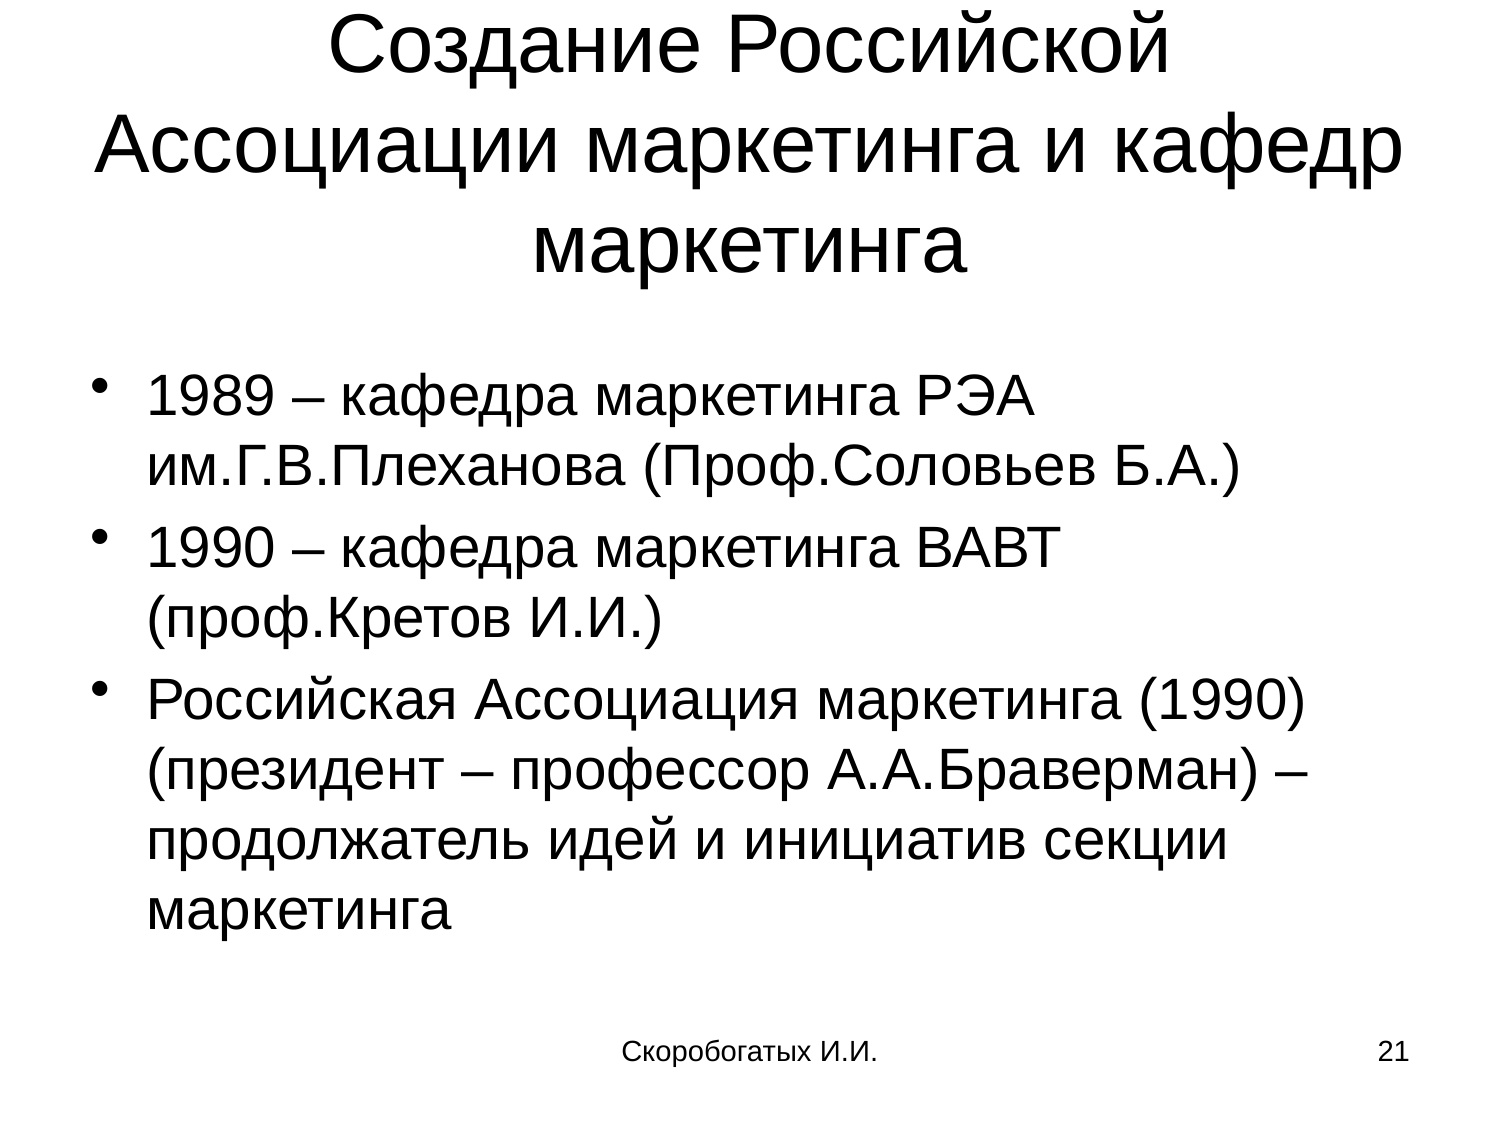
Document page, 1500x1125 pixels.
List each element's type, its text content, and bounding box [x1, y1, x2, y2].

title Создание Российской Ассоциации маркетинга и кафедр маркетинга [74, 44, 1426, 233]
footer Скоробогатых И.И. [512, 1024, 988, 1103]
list 1989 – кафедра маркетинга РЭА им.Г.В.Плеханова (Проф.Соловьев Б.А.) 1990 – кафедра маркетинга ВАВТ (проф.Кретов И.И.) Российская Ассоциация маркетинга (1990) (президент – профессор А.А.Браверман) – продолжатель идей и инициатив секции маркетинга [74, 349, 1426, 1006]
slide_number 21 [1074, 1024, 1425, 1103]
